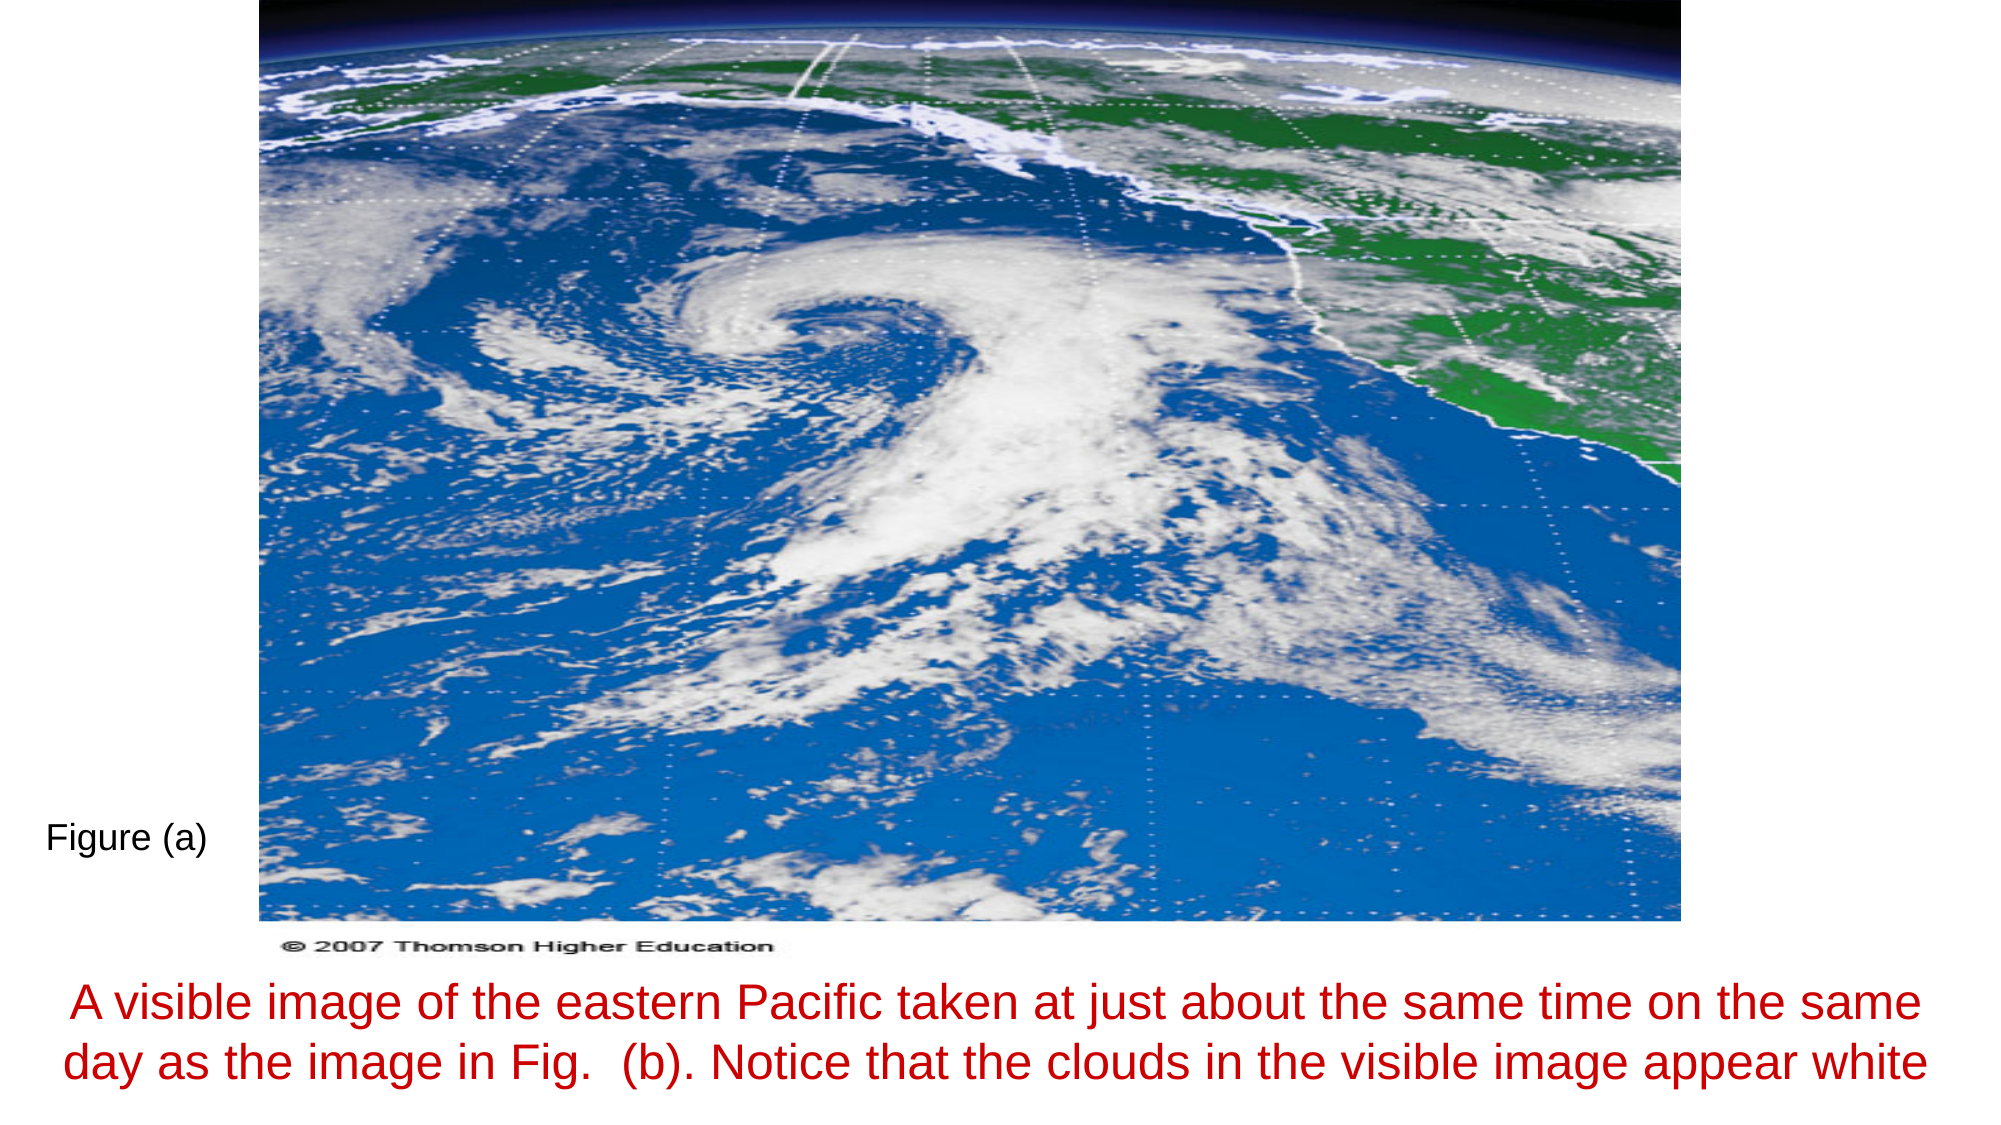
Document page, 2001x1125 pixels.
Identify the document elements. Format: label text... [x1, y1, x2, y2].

text_box A visible image of the eastern Pacific taken at just about the same time on the same day as the image in Fig. (b). Notice that the clouds in the visible image appear white [30, 962, 1963, 1098]
text_box Figure (a) [30, 805, 223, 866]
picture [259, 0, 1681, 959]
